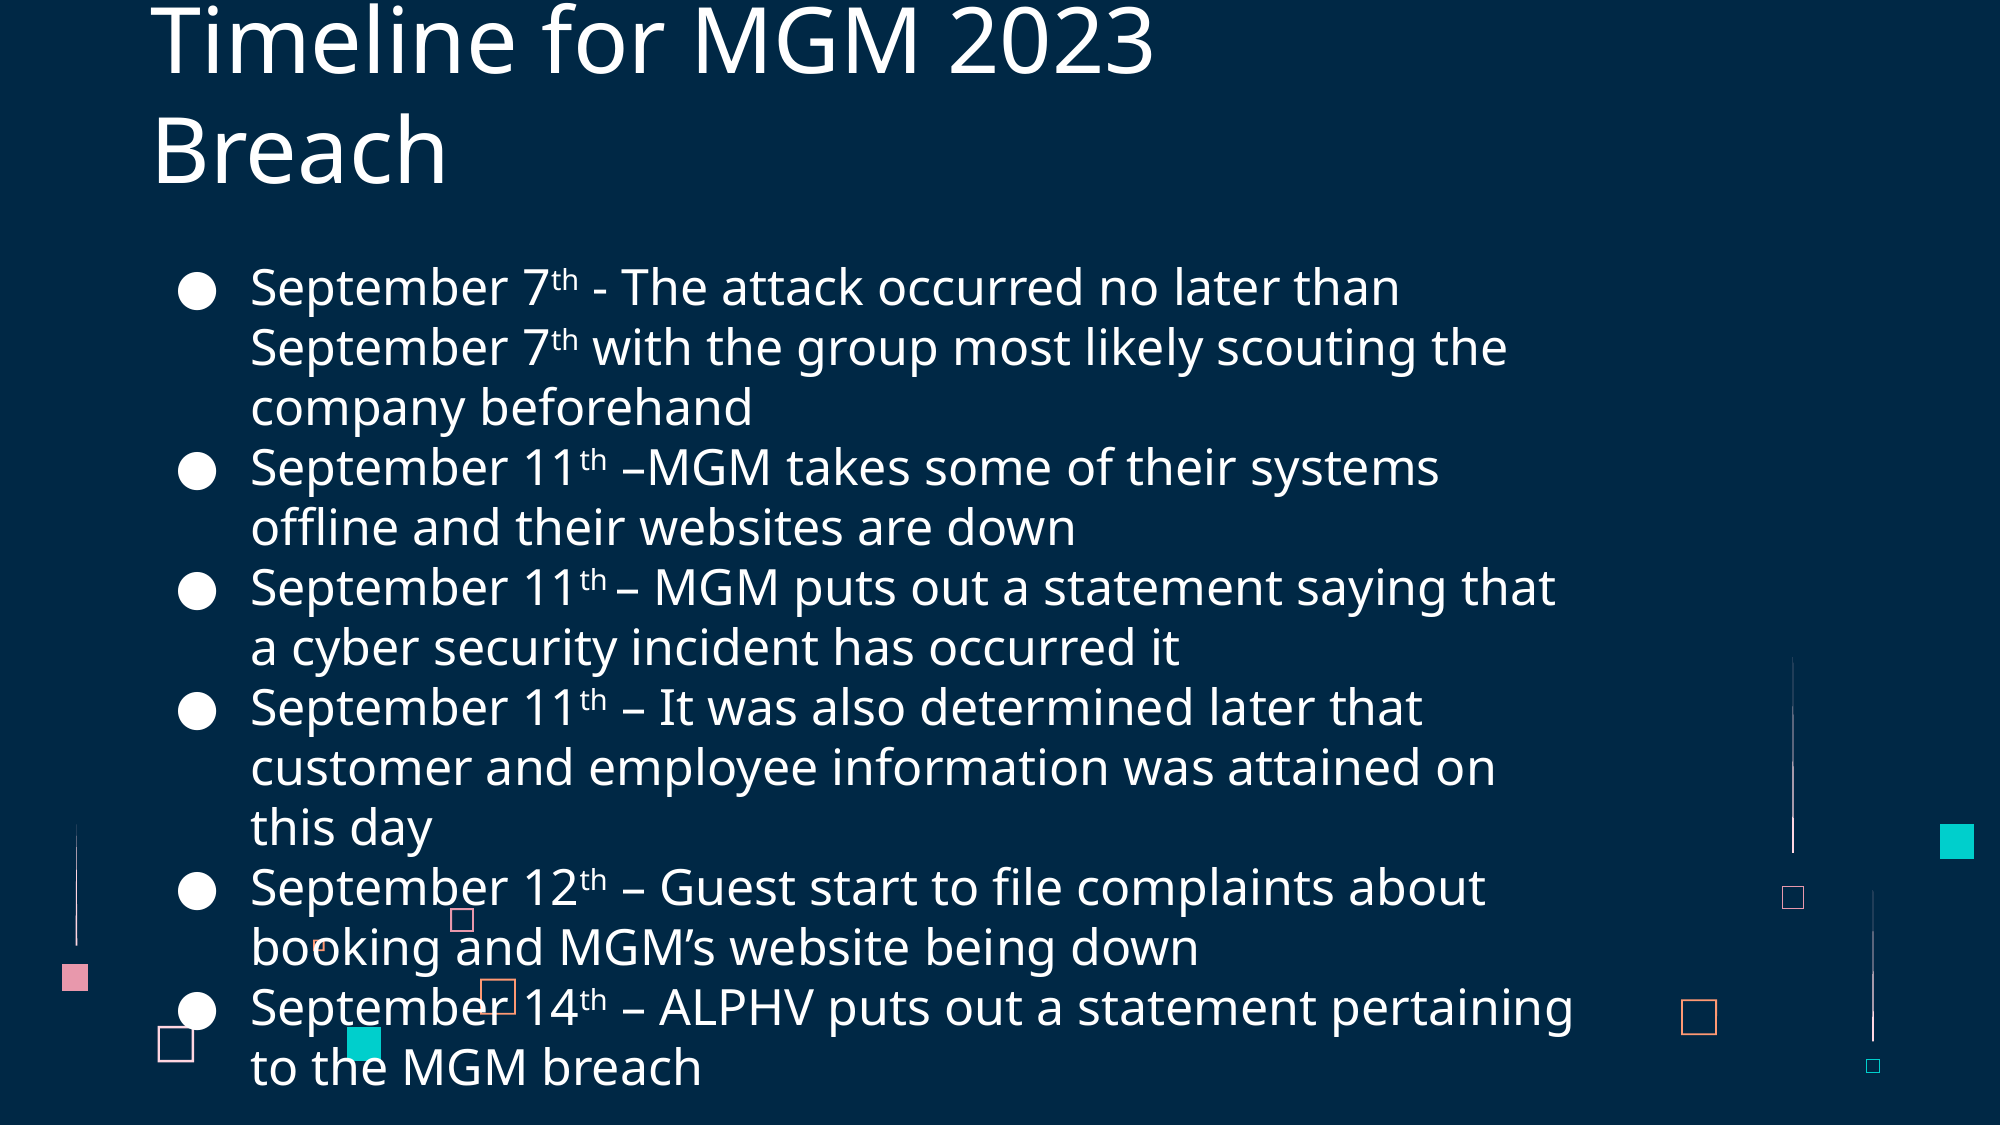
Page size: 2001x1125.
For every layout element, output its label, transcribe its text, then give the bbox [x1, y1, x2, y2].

list September 7th - The attack occurred no later than September 7th with the group most likely scouting the company beforehand September 11th –MGM takes some of their systems offline and their websites are down September 11th – MGM puts out a statement saying that a cyber security incident has occurred it September 11th – It was also determined later that customer and employee information was attained on this day September 12th – Guest start to file complaints about booking and MGM’s website being down September 14th – ALPHV puts out a statement pertaining to the MGM breach [135, 239, 1605, 1035]
title Timeline for MGM 2023 Breach [135, 90, 1471, 217]
